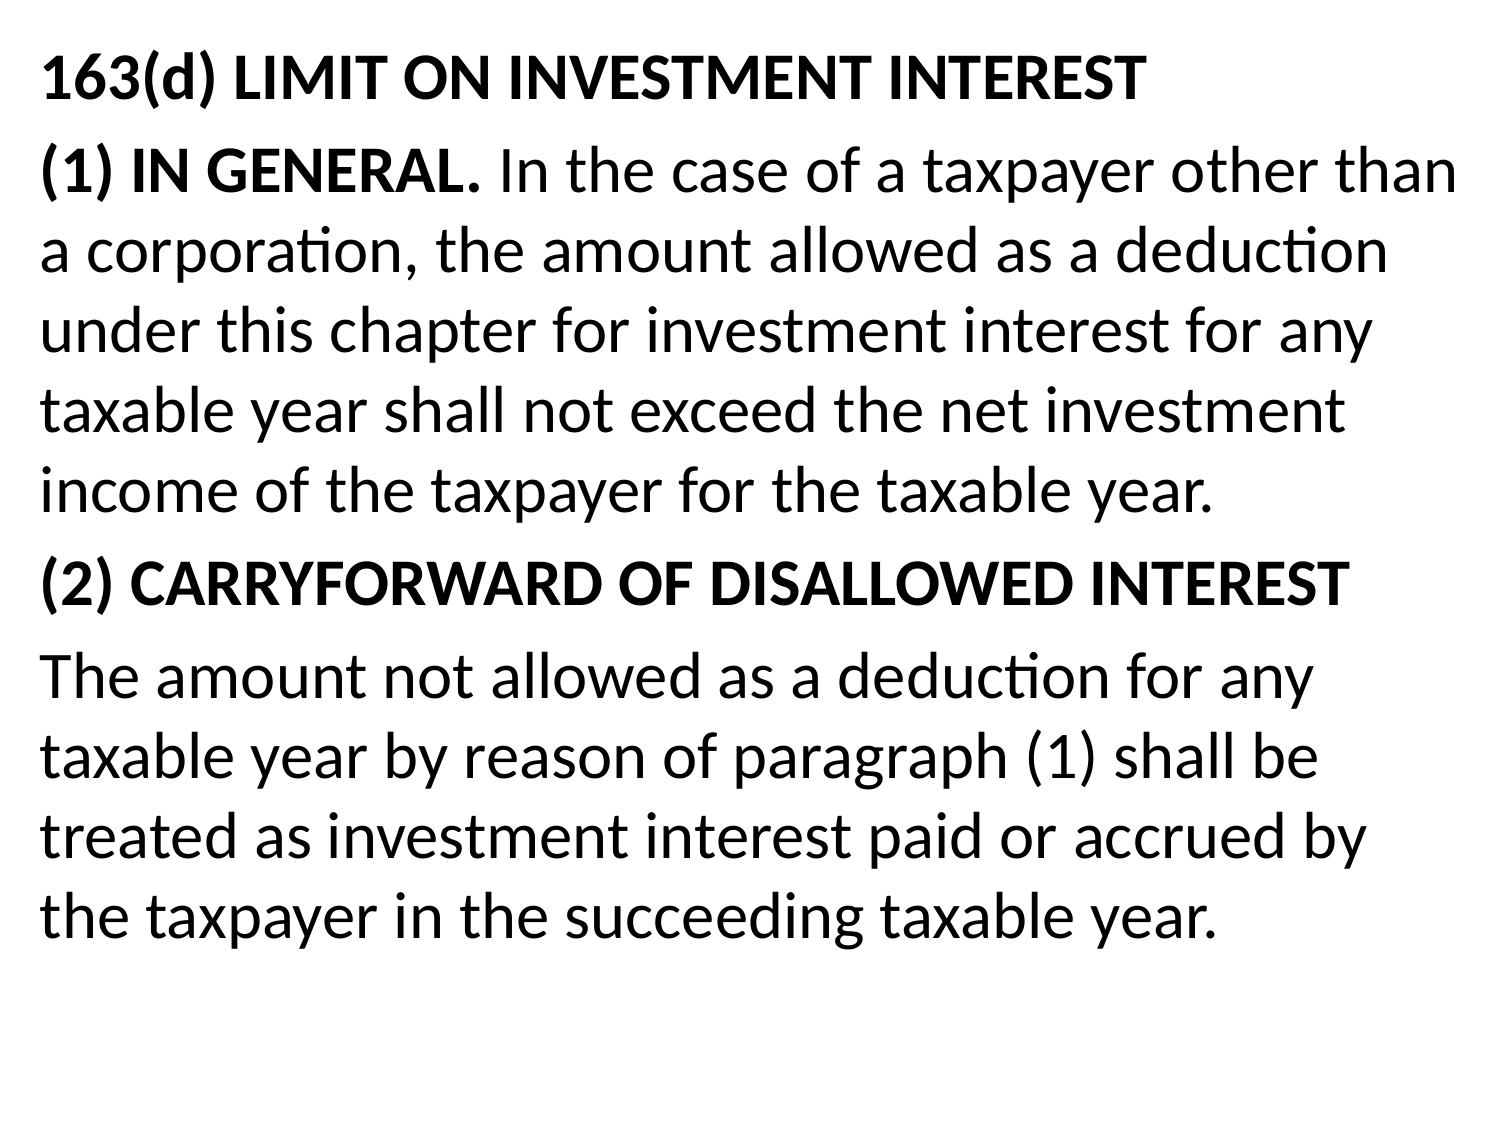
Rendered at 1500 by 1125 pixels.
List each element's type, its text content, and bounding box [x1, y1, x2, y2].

list 163(d) Limit on investment interest (1) In general. In the case of a taxpayer other than a corporation, the amount allowed as a deduction under this chapter for investment interest for any taxable year shall not exceed the net investment income of the taxpayer for the taxable year. (2) Carryforward of disallowed interest The amount not allowed as a deduction for any taxable year by reason of paragraph (1) shall be treated as investment interest paid or accrued by the taxpayer in the succeeding taxable year. [24, 24, 1475, 1100]
